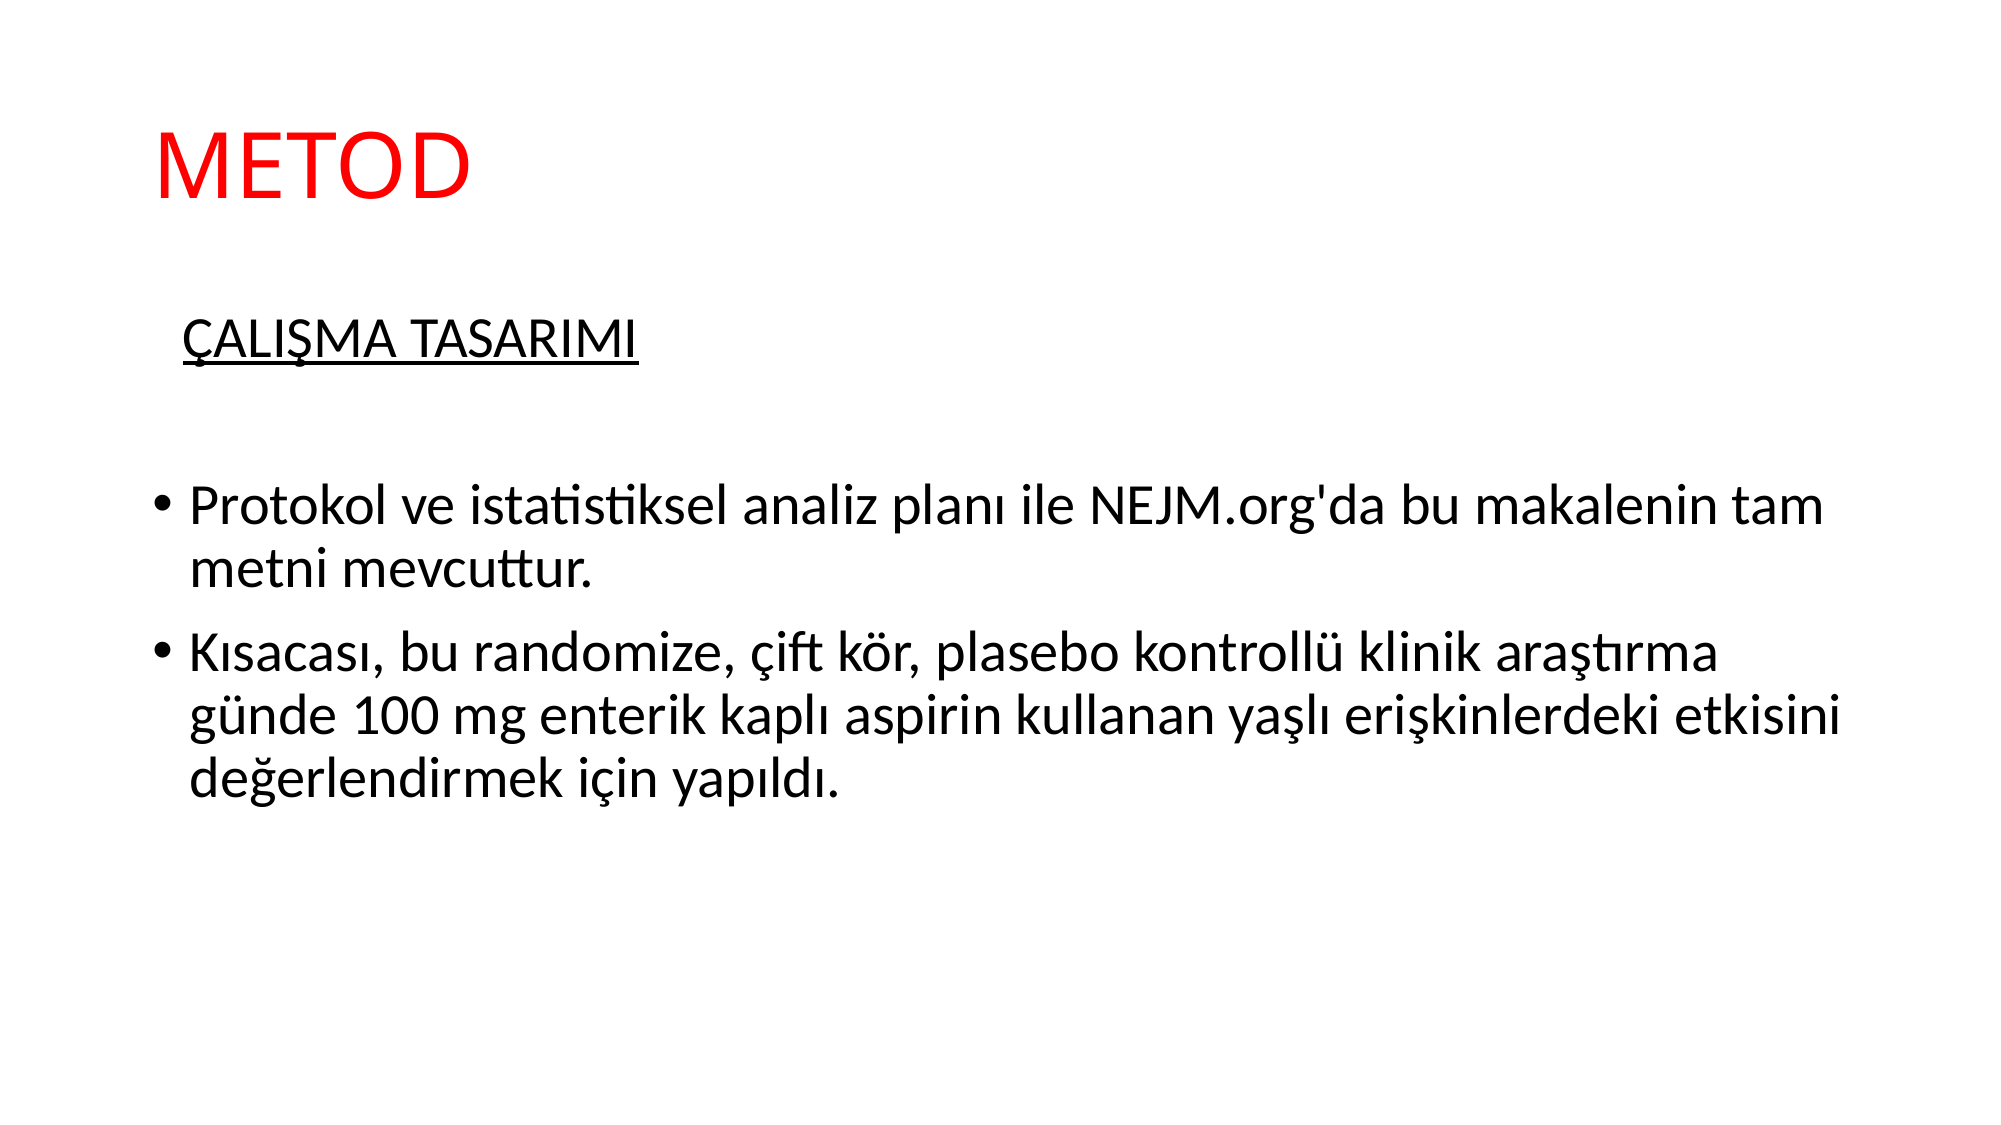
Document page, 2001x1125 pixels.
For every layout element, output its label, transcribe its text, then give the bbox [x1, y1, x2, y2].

list ÇALIŞMA TASARIMI Protokol ve istatistiksel analiz planı ile NEJM.org'da bu makalenin tam metni mevcuttur. Kısacası, bu randomize, çift kör, plasebo kontrollü klinik araştırma günde 100 mg enterik kaplı aspirin kullanan yaşlı erişkinlerdeki etkisini değerlendirmek için yapıldı. [137, 299, 1863, 1014]
title METOD [137, 59, 1863, 278]
